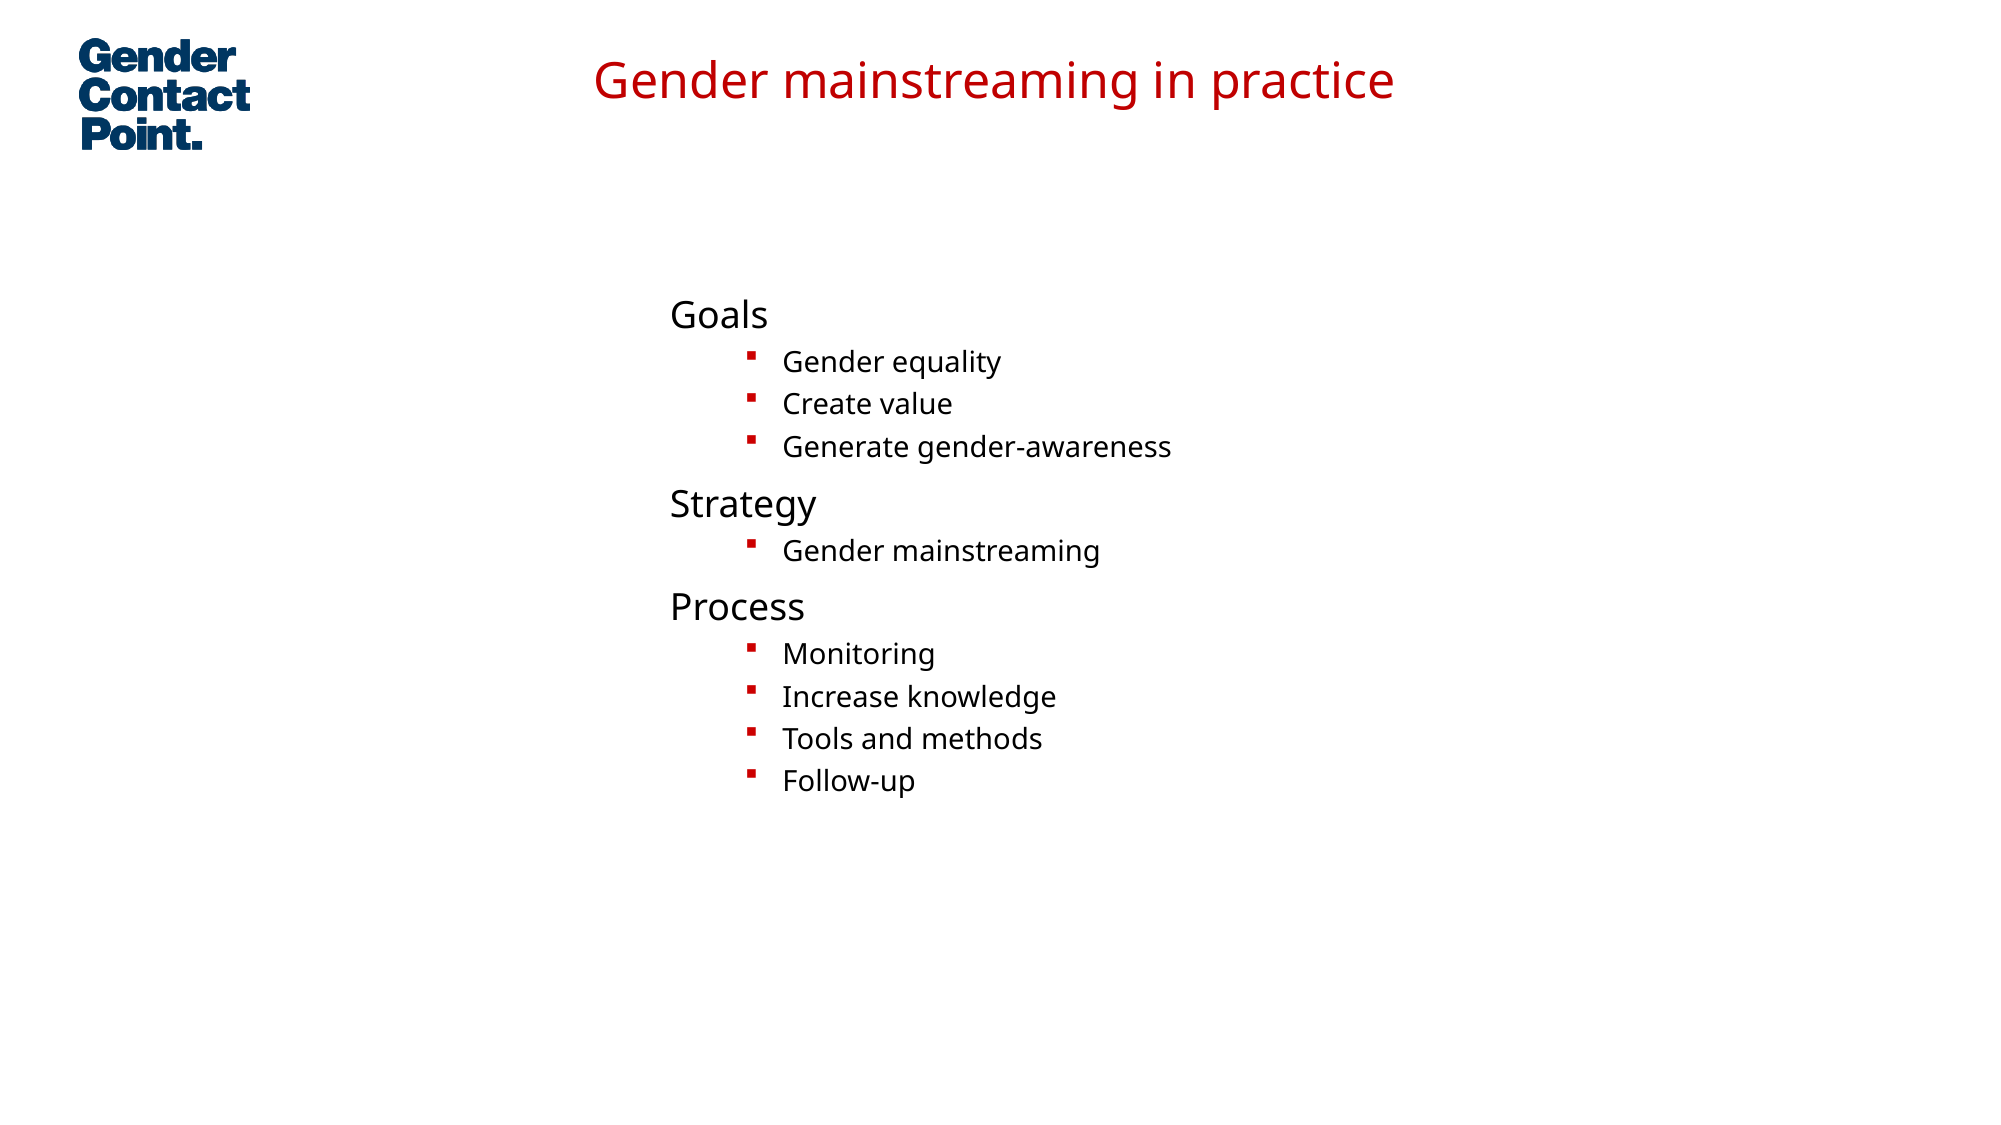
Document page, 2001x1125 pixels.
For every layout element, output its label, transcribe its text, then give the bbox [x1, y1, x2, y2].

picture [79, 38, 250, 150]
title Gender mainstreaming in practice [157, 41, 1833, 149]
list Goals Gender equality Create value Generate gender-awareness Strategy Gender mainstreaming Process Monitoring Increase knowledge Tools and methods Follow-up [654, 288, 1520, 824]
